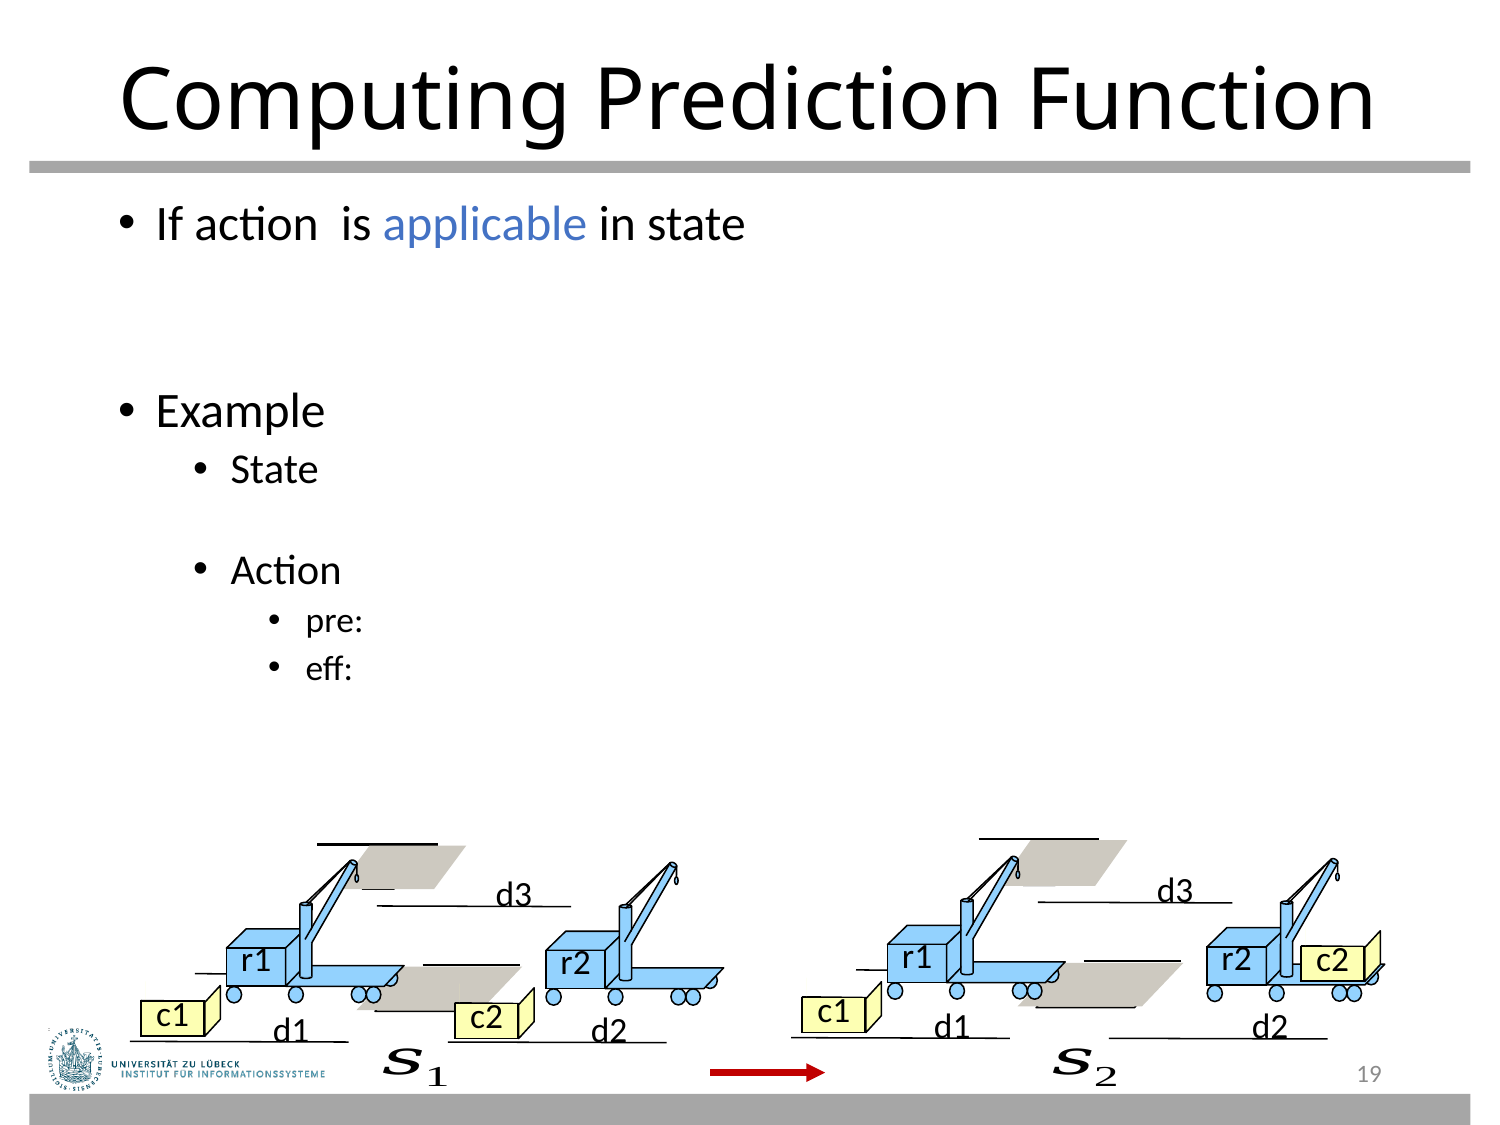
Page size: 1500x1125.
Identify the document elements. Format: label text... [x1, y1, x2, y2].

slide_number 19 [1059, 1042, 1397, 1103]
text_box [129, 844, 724, 1043]
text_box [791, 838, 1385, 1039]
